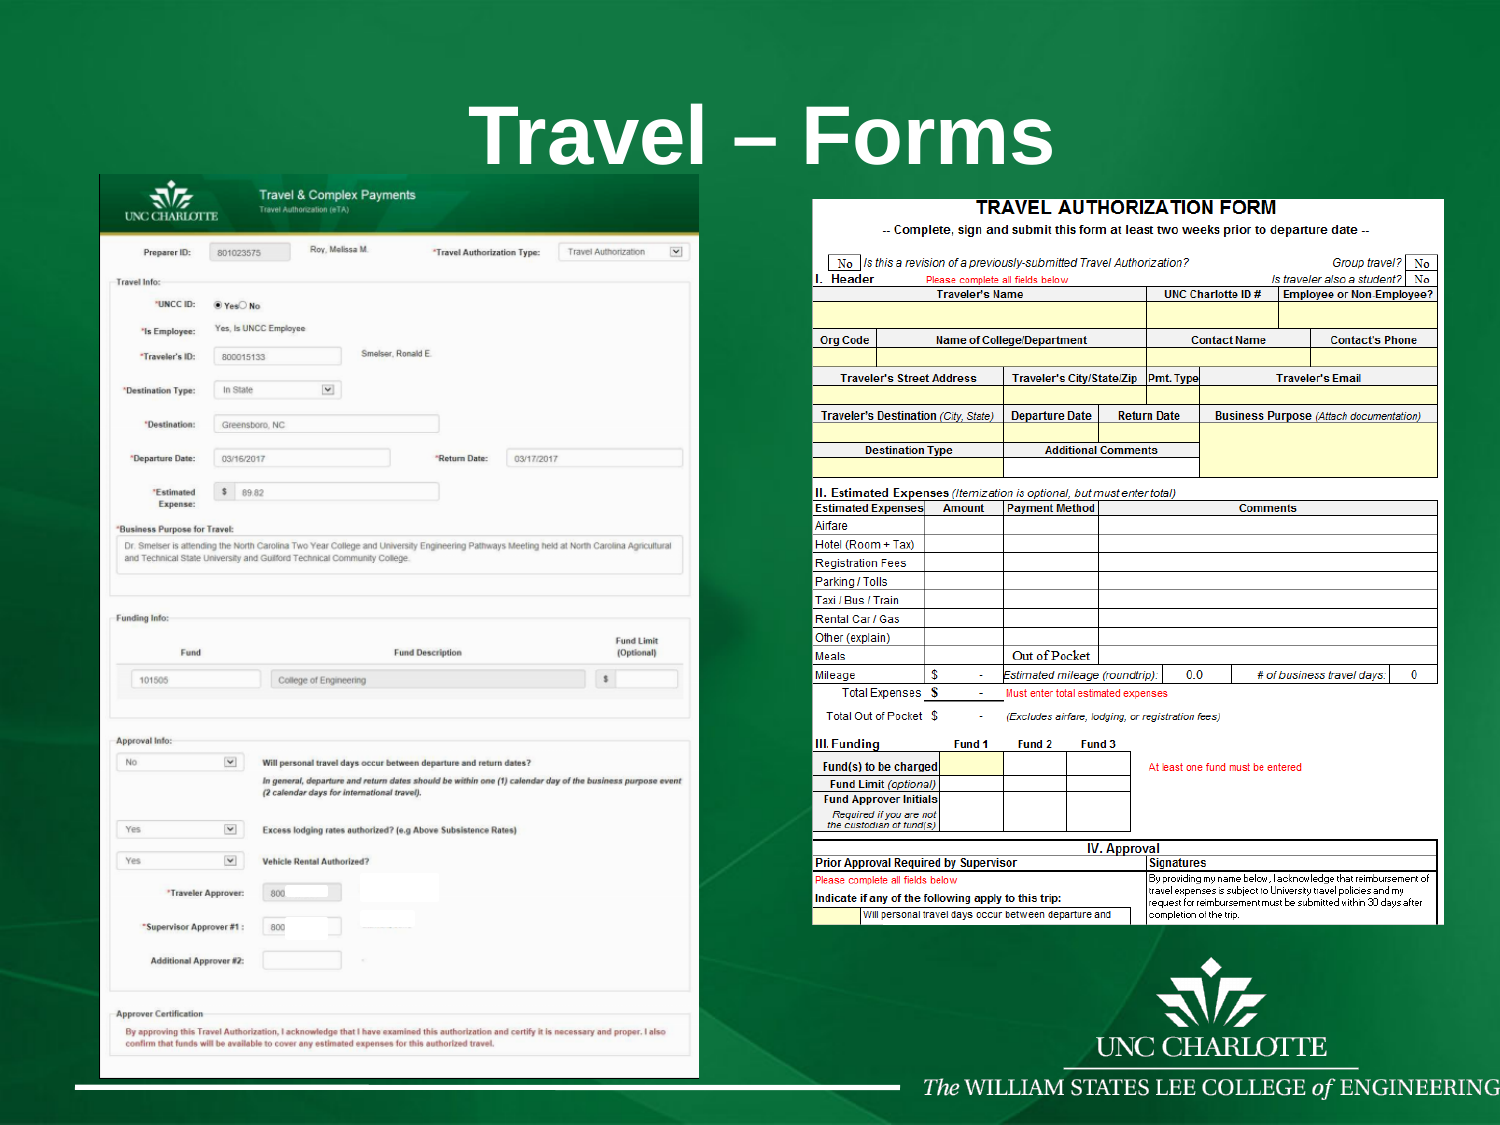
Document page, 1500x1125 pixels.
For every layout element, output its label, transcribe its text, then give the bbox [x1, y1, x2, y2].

picture [0, 0, 1500, 1125]
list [99, 174, 699, 1079]
title Travel – Forms [24, 37, 1500, 225]
